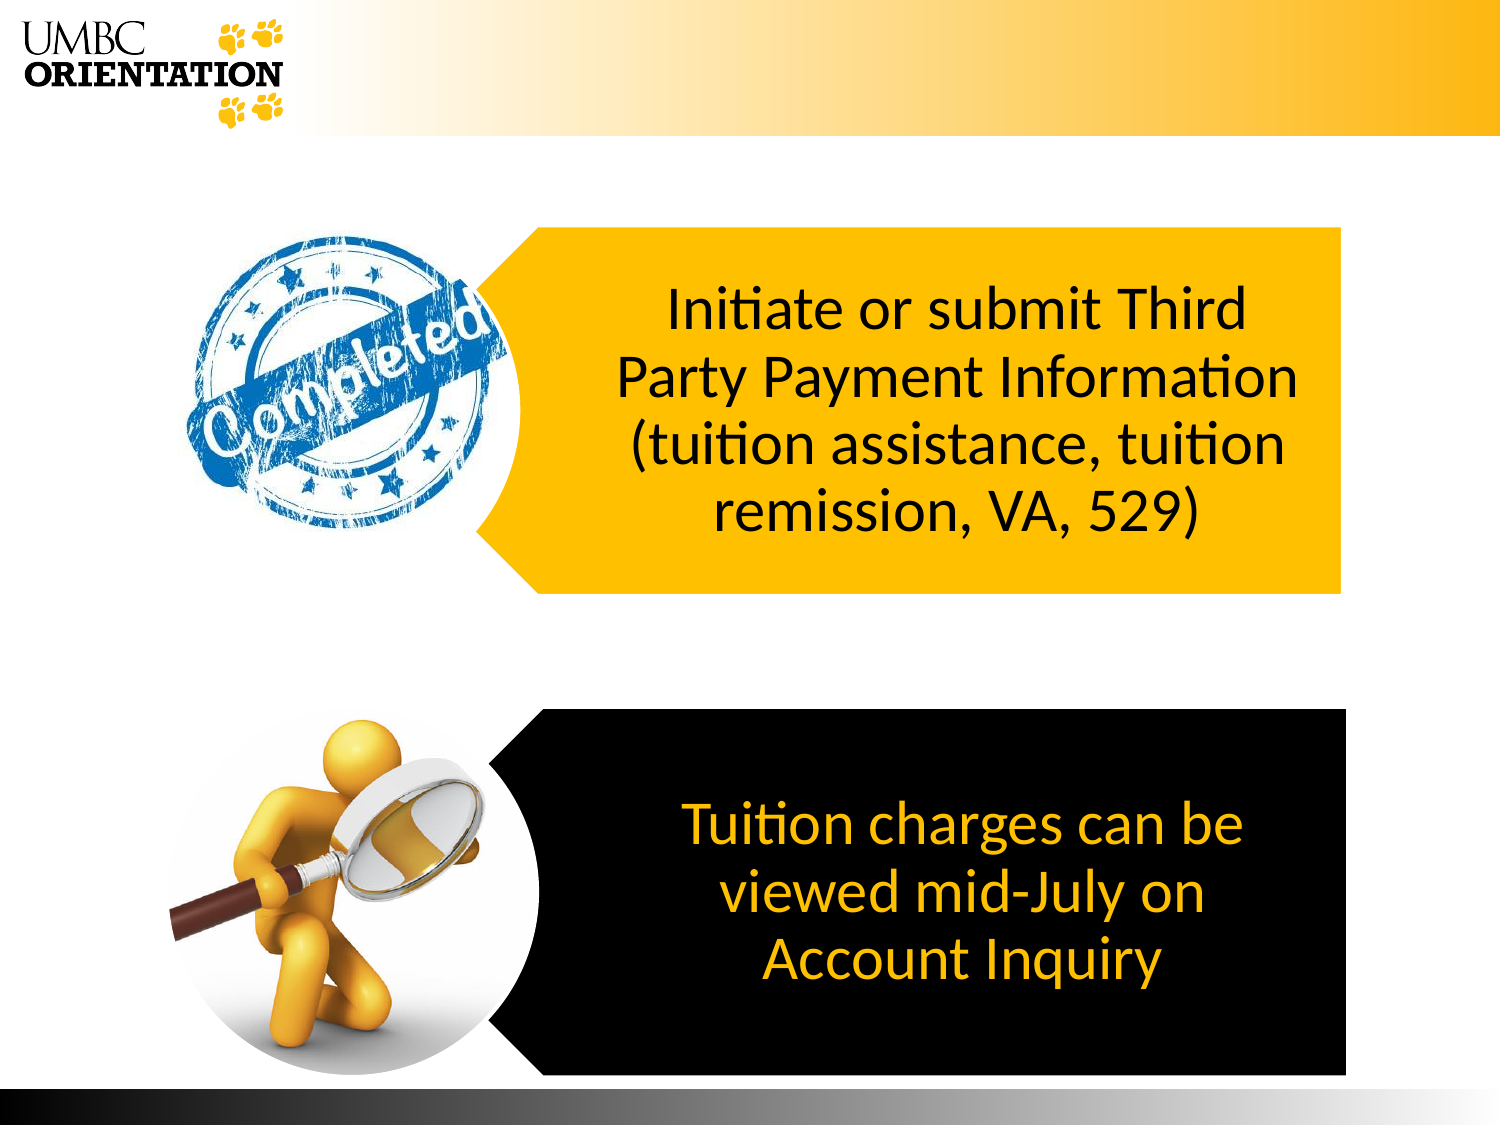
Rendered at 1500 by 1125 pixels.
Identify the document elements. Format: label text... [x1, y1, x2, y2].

text_box Aid Disbursement [1252, 0, 1256, 135]
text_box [147, 224, 1349, 1078]
picture [21, 19, 283, 129]
